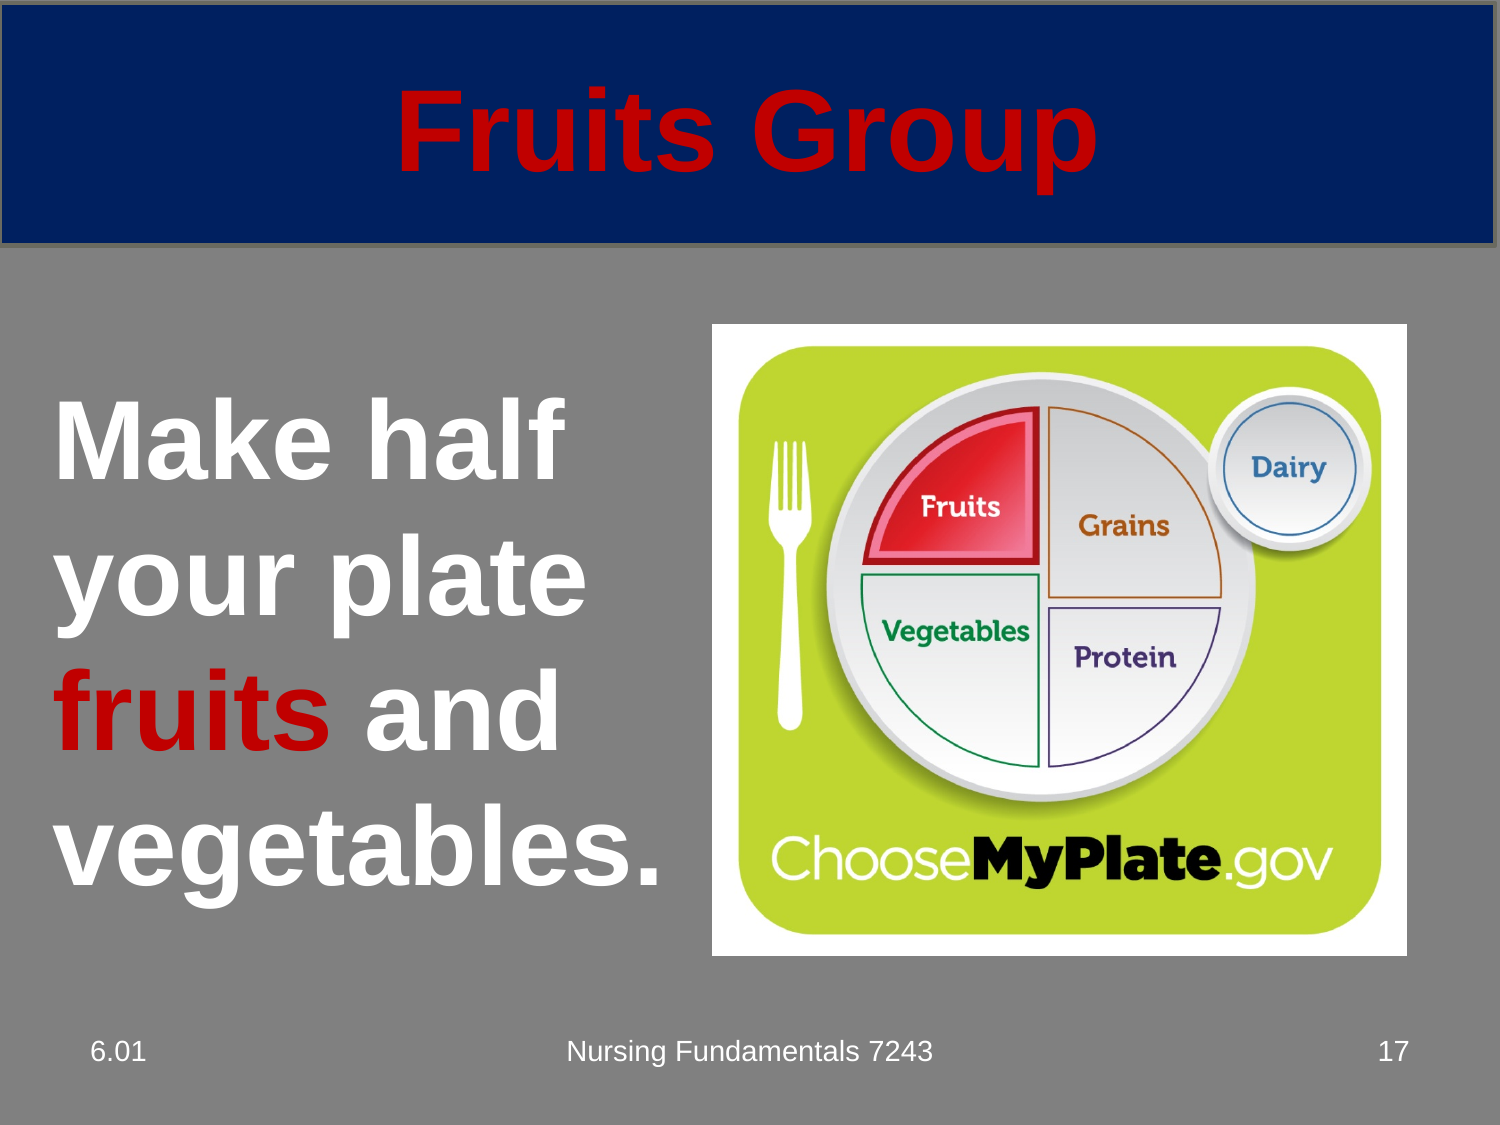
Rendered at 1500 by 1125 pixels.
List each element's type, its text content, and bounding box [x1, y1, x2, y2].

slide_number 17 [1074, 1024, 1425, 1103]
text_box Fruits Group [0, 1, 1497, 248]
picture [712, 324, 1407, 956]
slide_number 6.01 [75, 1024, 425, 1103]
text_box Make half your plate fruits and vegetables. [37, 360, 707, 915]
footer Nursing Fundamentals 7243 [512, 1024, 988, 1103]
